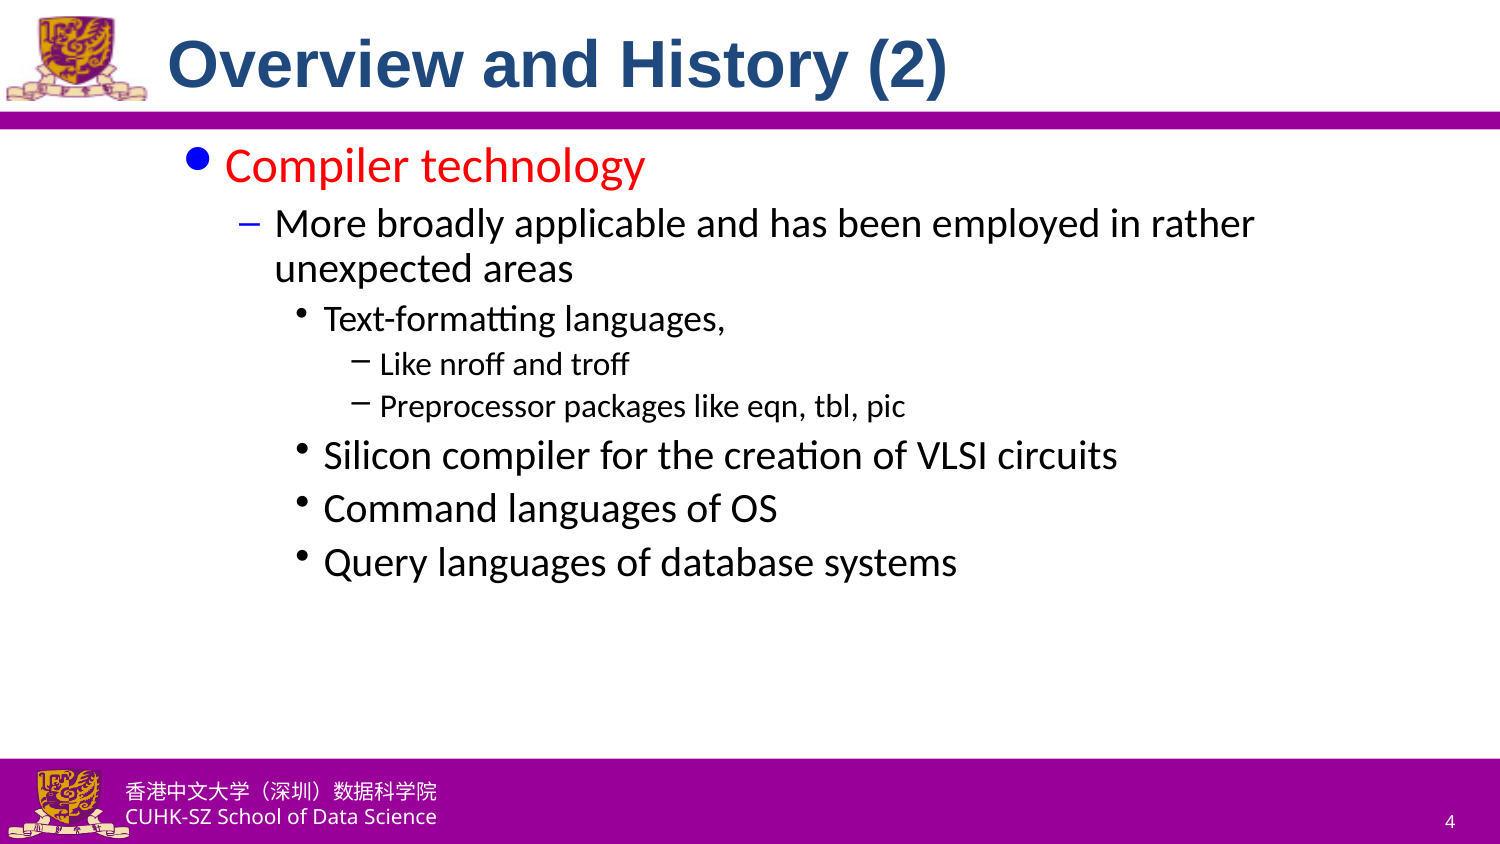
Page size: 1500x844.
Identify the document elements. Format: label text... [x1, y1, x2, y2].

slide_number 4 [1120, 802, 1471, 844]
title Overview and History (2) [152, 17, 1424, 104]
picture [5, 15, 152, 101]
picture [7, 768, 130, 839]
list Compiler technology More broadly applicable and has been employed in rather unexpected areas Text-formatting languages, Like nroff and troff Preprocessor packages like eqn, tbl, pic Silicon compiler for the creation of VLSI circuits Command languages of OS Query languages of database systems [167, 131, 1364, 705]
